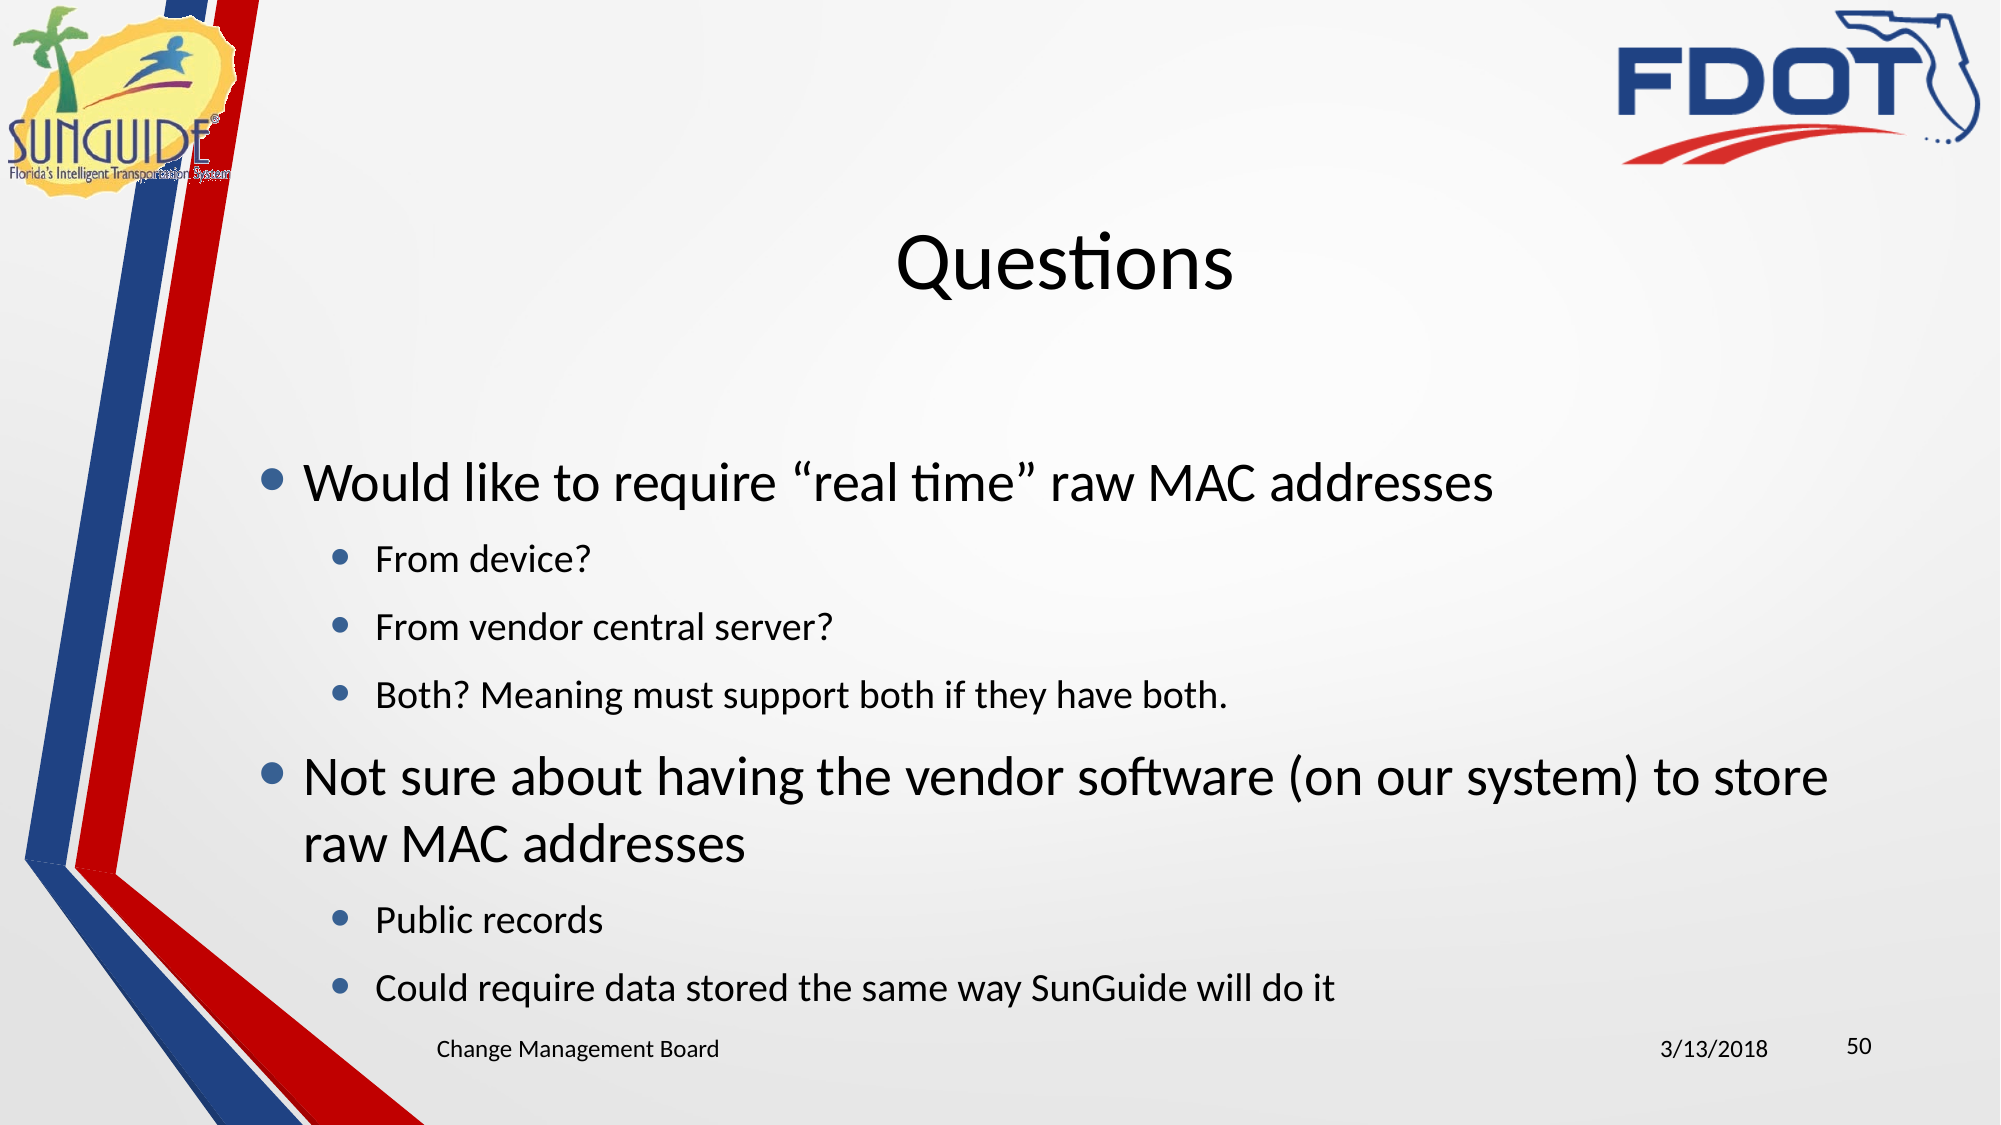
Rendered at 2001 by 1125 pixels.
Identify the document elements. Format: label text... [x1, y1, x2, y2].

footer Change Management Board [421, 1017, 1584, 1078]
picture [2, 0, 249, 209]
list Would like to require “real time” raw MAC addresses From device? From vendor central server? Both? Meaning must support both if they have both. Not sure about having the vendor software (on our system) to store raw MAC addresses Public records Could require data stored the same way SunGuide will do it [243, 437, 1887, 1018]
title Questions [243, 112, 1887, 400]
picture [1611, 0, 1983, 172]
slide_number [1596, 1017, 1784, 1078]
slide_number 50 [1796, 1014, 1887, 1075]
